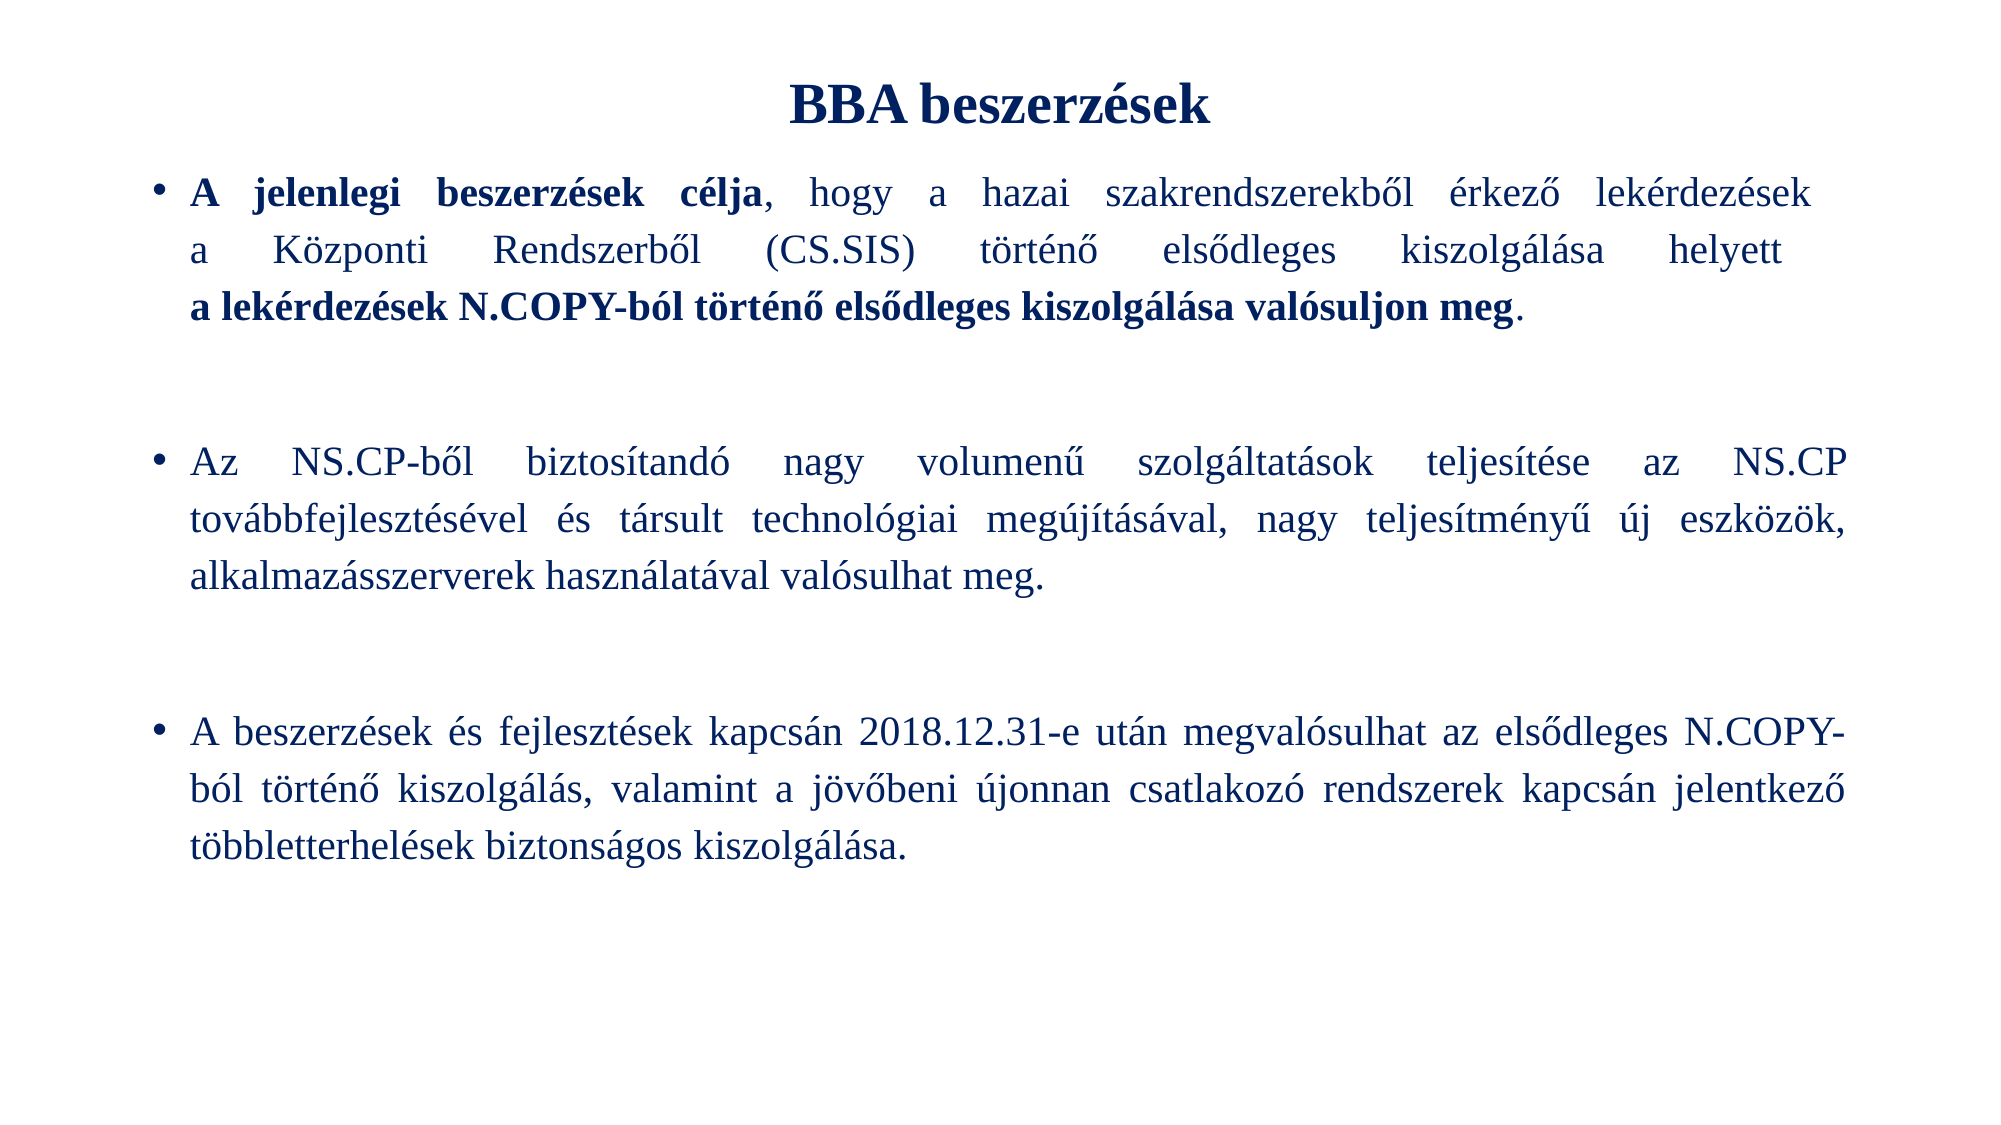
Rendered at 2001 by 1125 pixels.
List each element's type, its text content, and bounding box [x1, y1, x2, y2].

title BBA beszerzések [137, 59, 1863, 149]
list A jelenlegi beszerzések célja, hogy a hazai szakrendszerekből érkező lekérdezések a Központi Rendszerből (CS.SIS) történő elsődleges kiszolgálása helyett a lekérdezések N.COPY-ból történő elsődleges kiszolgálása valósuljon meg. Az NS.CP-ből biztosítandó nagy volumenű szolgáltatások teljesítése az NS.CP továbbfejlesztésével és társult technológiai megújításával, nagy teljesítményű új eszközök, alkalmazásszerverek használatával valósulhat meg. A beszerzések és fejlesztések kapcsán 2018.12.31-e után megvalósulhat az elsődleges N.COPY-ból történő kiszolgálás, valamint a jövőbeni újonnan csatlakozó rendszerek kapcsán jelentkező többletterhelések biztonságos kiszolgálása. [137, 149, 1863, 1014]
